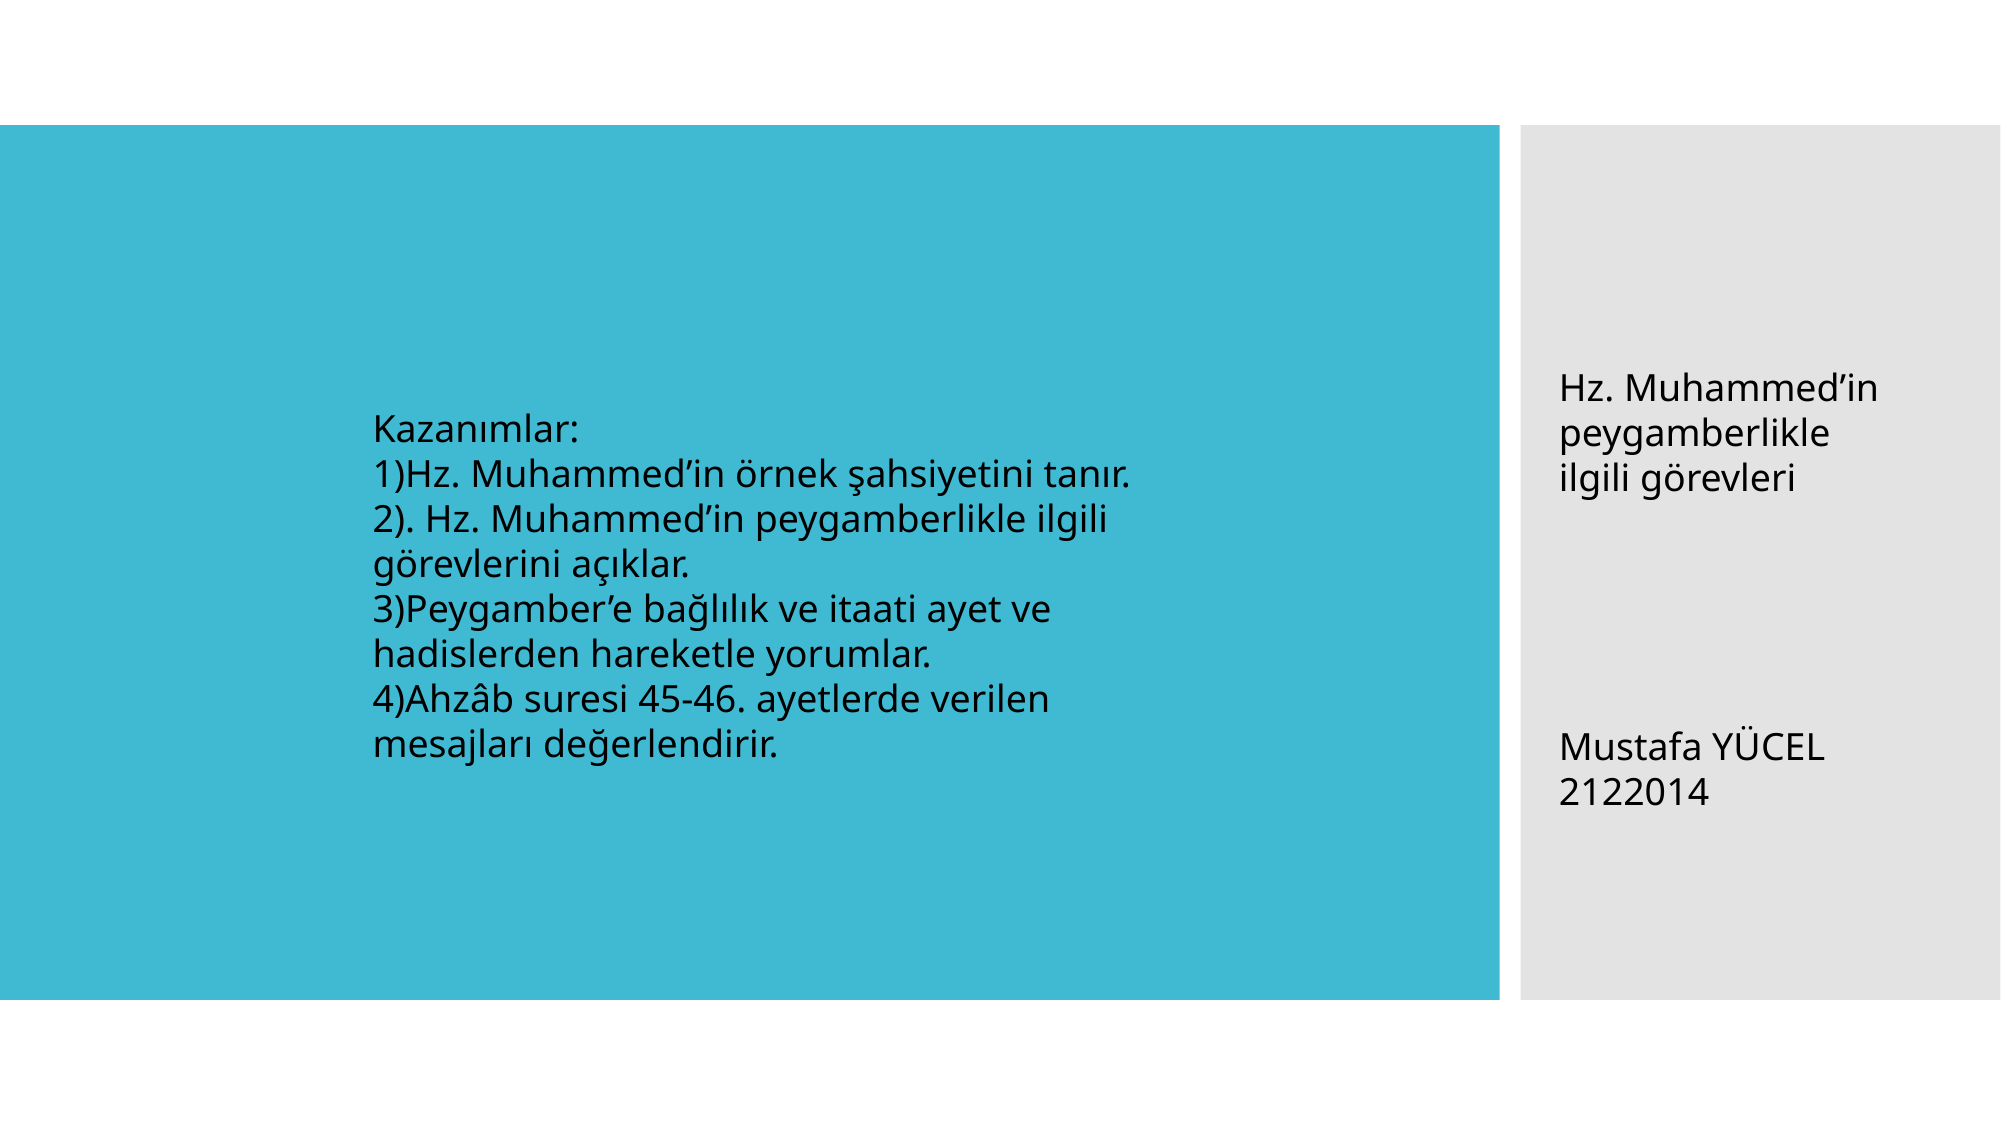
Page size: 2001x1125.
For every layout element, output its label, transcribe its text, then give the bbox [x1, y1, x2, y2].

text_box Mustafa YÜCEL 2122014 [1544, 715, 1845, 821]
text_box Hz. Muhammed’in peygamberlikle ilgili görevleri [1544, 356, 1927, 507]
text_box Kazanımlar: 1)Hz. Muhammed’in örnek şahsiyetini tanır. 2). Hz. Muhammed’in peygamberlikle ilgili görevlerini açıklar. 3)Peygamber’e bağlılık ve itaati ayet ve hadislerden hareketle yorumlar. 4)Ahzâb suresi 45-46. ayetlerde verilen mesajları değerlendirir. [357, 397, 1179, 772]
